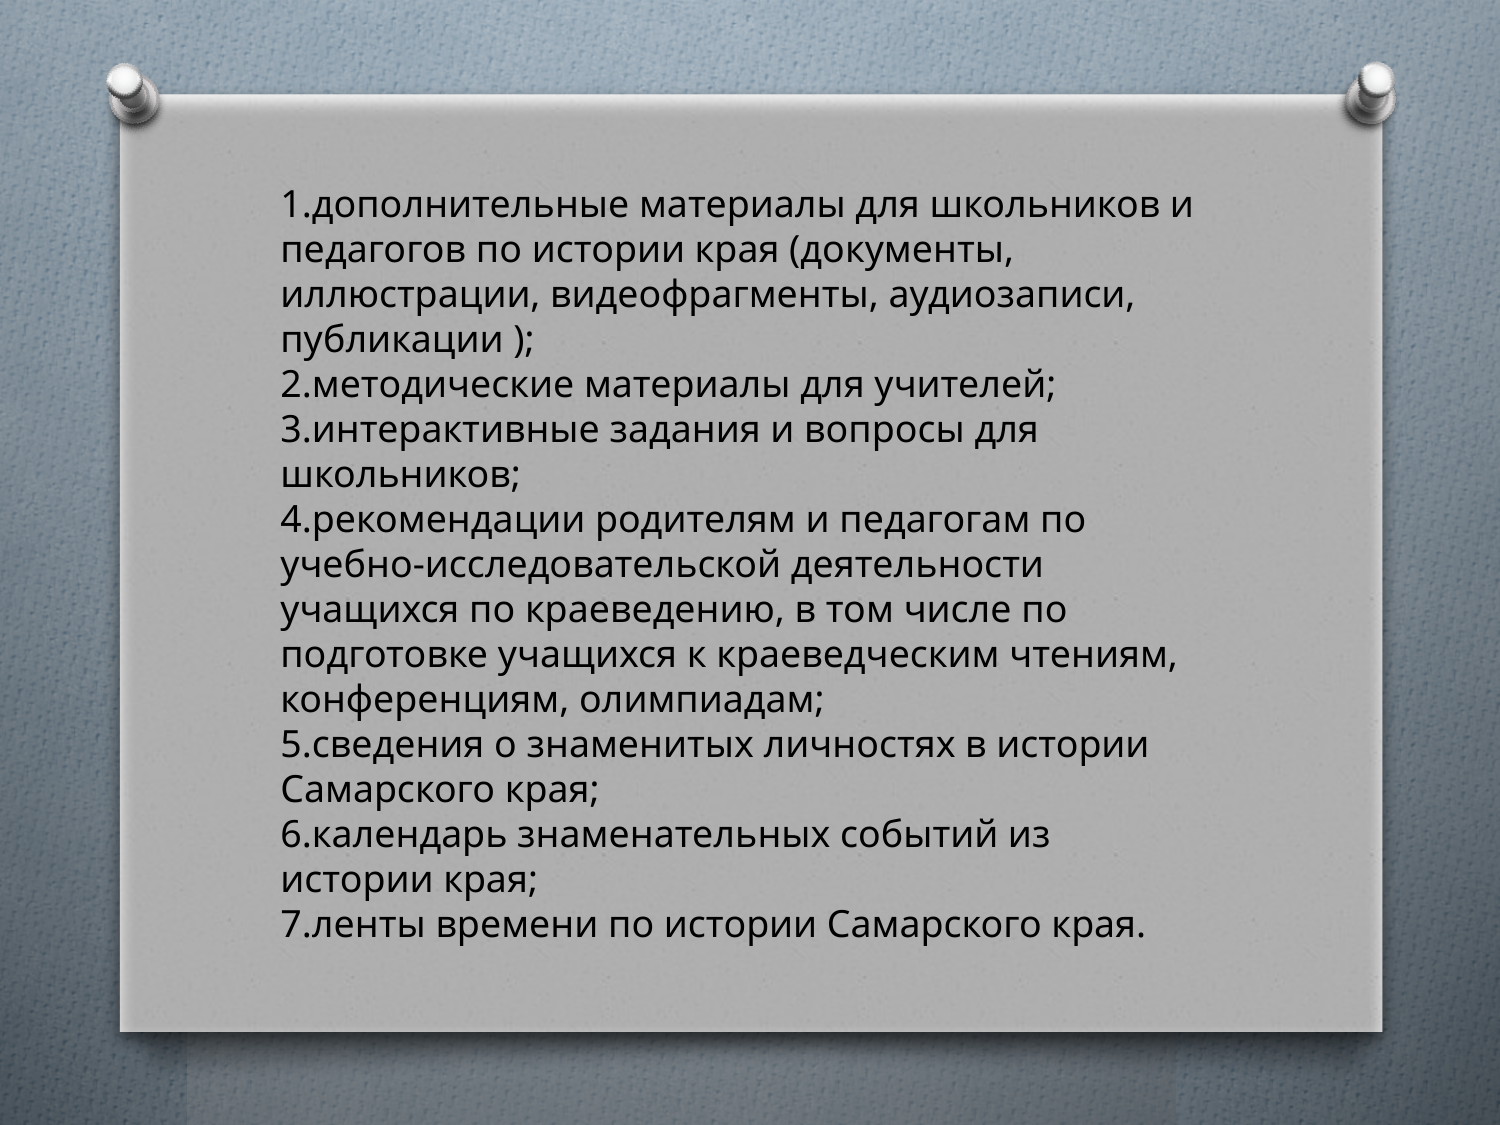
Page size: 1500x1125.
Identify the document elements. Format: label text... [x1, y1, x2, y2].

text_box дополнительные материалы для школьников и педагогов по истории края (документы, иллюстрации, видеофрагменты, аудиозаписи, публикации ); методические материалы для учителей; интерактивные задания и вопросы для школьников; рекомендации родителям и педагогам по учебно-исследовательской деятельности учащихся по краеведению, в том числе по подготовке учащихся к краеведческим чтениям, конференциям, олимпиадам; сведения о знаменитых личностях в истории Самарского края; календарь знаменательных событий из истории края; ленты времени по истории Самарского края. [265, 172, 1211, 953]
picture [1317, 35, 1439, 156]
picture [75, 29, 198, 153]
